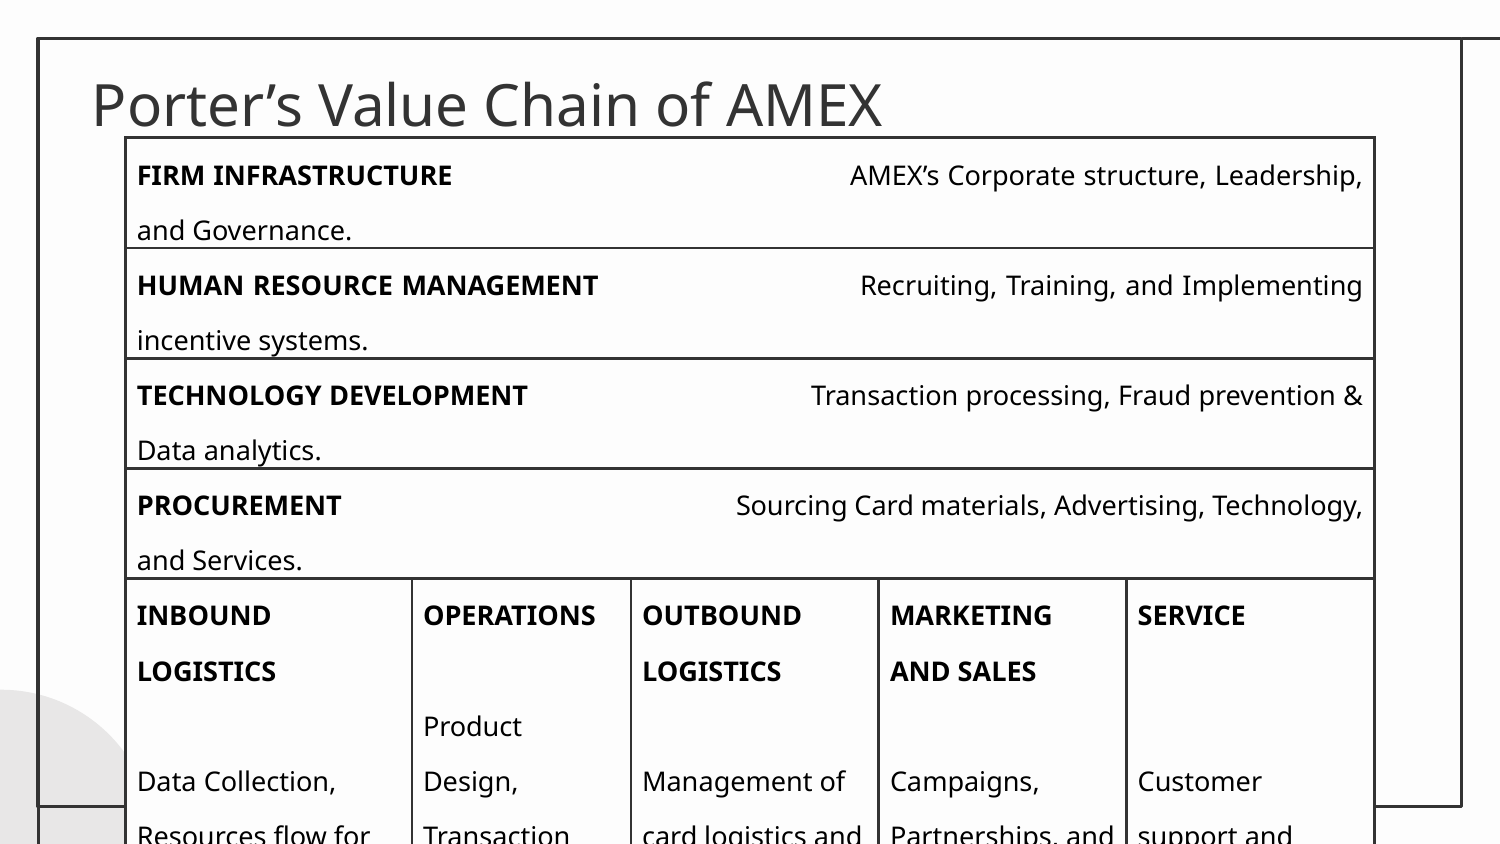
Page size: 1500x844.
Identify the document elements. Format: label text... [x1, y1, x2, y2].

table_cell HUMAN RESOURCE MANAGEMENT Recruiting, Training, and Implementing incentive systems. [127, 249, 1373, 357]
table_header FIRM INFRASTRUCTURE AMEX’s Corporate structure, Leadership, and Governance. [127, 139, 1373, 247]
table_cell MARKETING AND SALES Campaigns, Partnerships, and Sales Channels. [880, 580, 1125, 844]
table_cell TECHNOLOGY DEVELOPMENT Transaction processing, Fraud prevention & Data analytics. [127, 360, 1373, 467]
table_cell PROCUREMENT Sourcing Card materials, Advertising, Technology, and Services. [127, 470, 1373, 577]
table_cell INBOUND LOGISTICS Data Collection, Resources flow for card issuance, and Data Storage. [127, 580, 411, 844]
table_cell SERVICE Customer support and Complaint resolution. [1128, 580, 1373, 844]
table_cell OUTBOUND LOGISTICS Management of card logistics and settlement. [632, 580, 877, 844]
table_cell OPERATIONS Product Design, Transaction processing and Payment network management. [413, 580, 630, 844]
title Porter’s Value Chain of AMEX [76, 52, 1341, 147]
